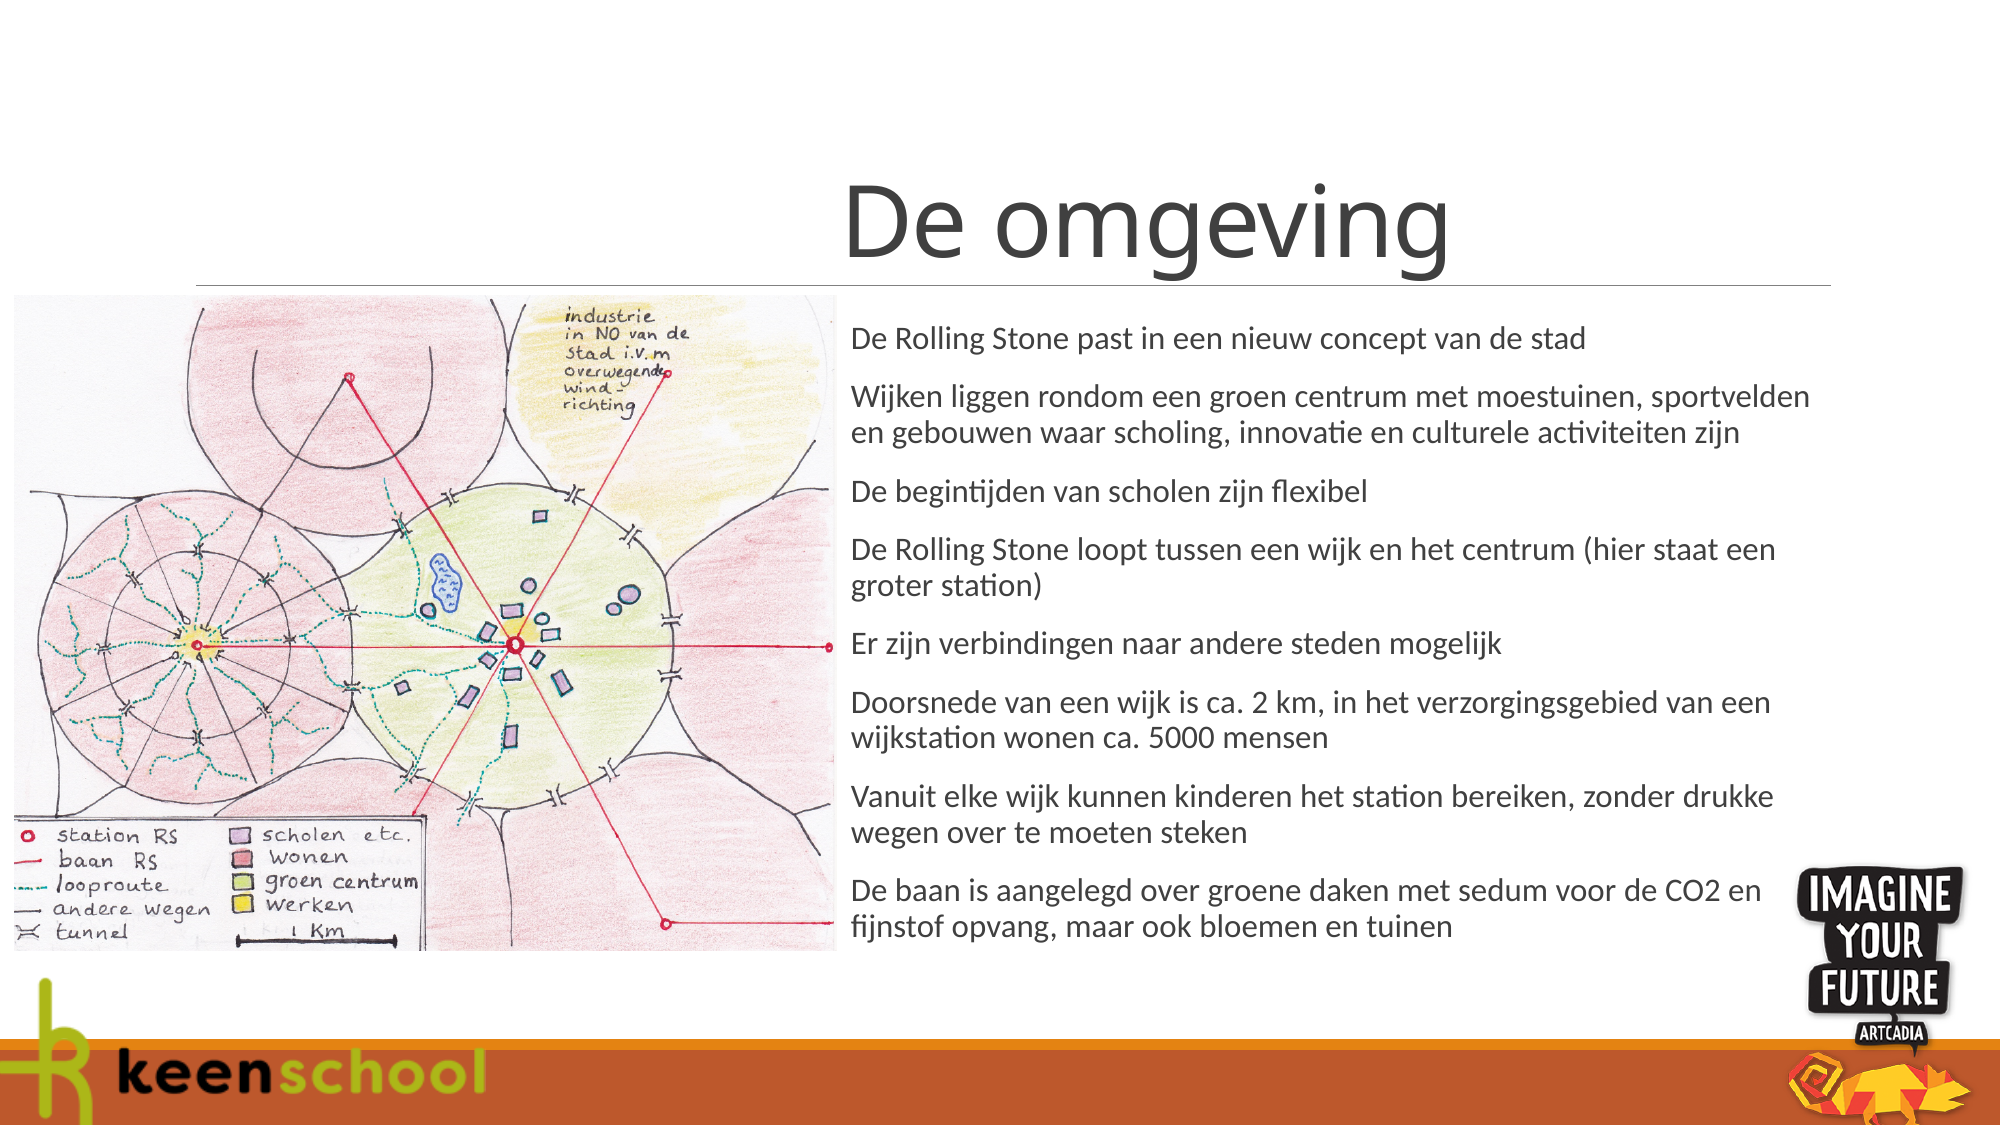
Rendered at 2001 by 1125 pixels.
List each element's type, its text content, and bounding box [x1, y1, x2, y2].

picture [1777, 853, 1987, 1125]
picture [13, 295, 838, 952]
picture [0, 962, 510, 1125]
list De Rolling Stone past in een nieuw concept van de stad Wijken liggen rondom een groen centrum met moestuinen, sportvelden en gebouwen waar scholing, innovatie en culturele activiteiten zijn De begintijden van scholen zijn flexibel De Rolling Stone loopt tussen een wijk en het centrum (hier staat een groter station) Er zijn verbindingen naar andere steden mogelijk Doorsnede van een wijk is ca. 2 km, in het verzorgingsgebied van een wijkstation wonen ca. 5000 mensen Vanuit elke wijk kunnen kinderen het station bereiken, zonder drukke wegen over te moeten steken De baan is aangelegd over groene daken met sedum voor de CO2 en fijnstof opvang, maar ook bloemen en tuinen [836, 313, 1830, 963]
title De omgeving [825, 47, 1830, 285]
